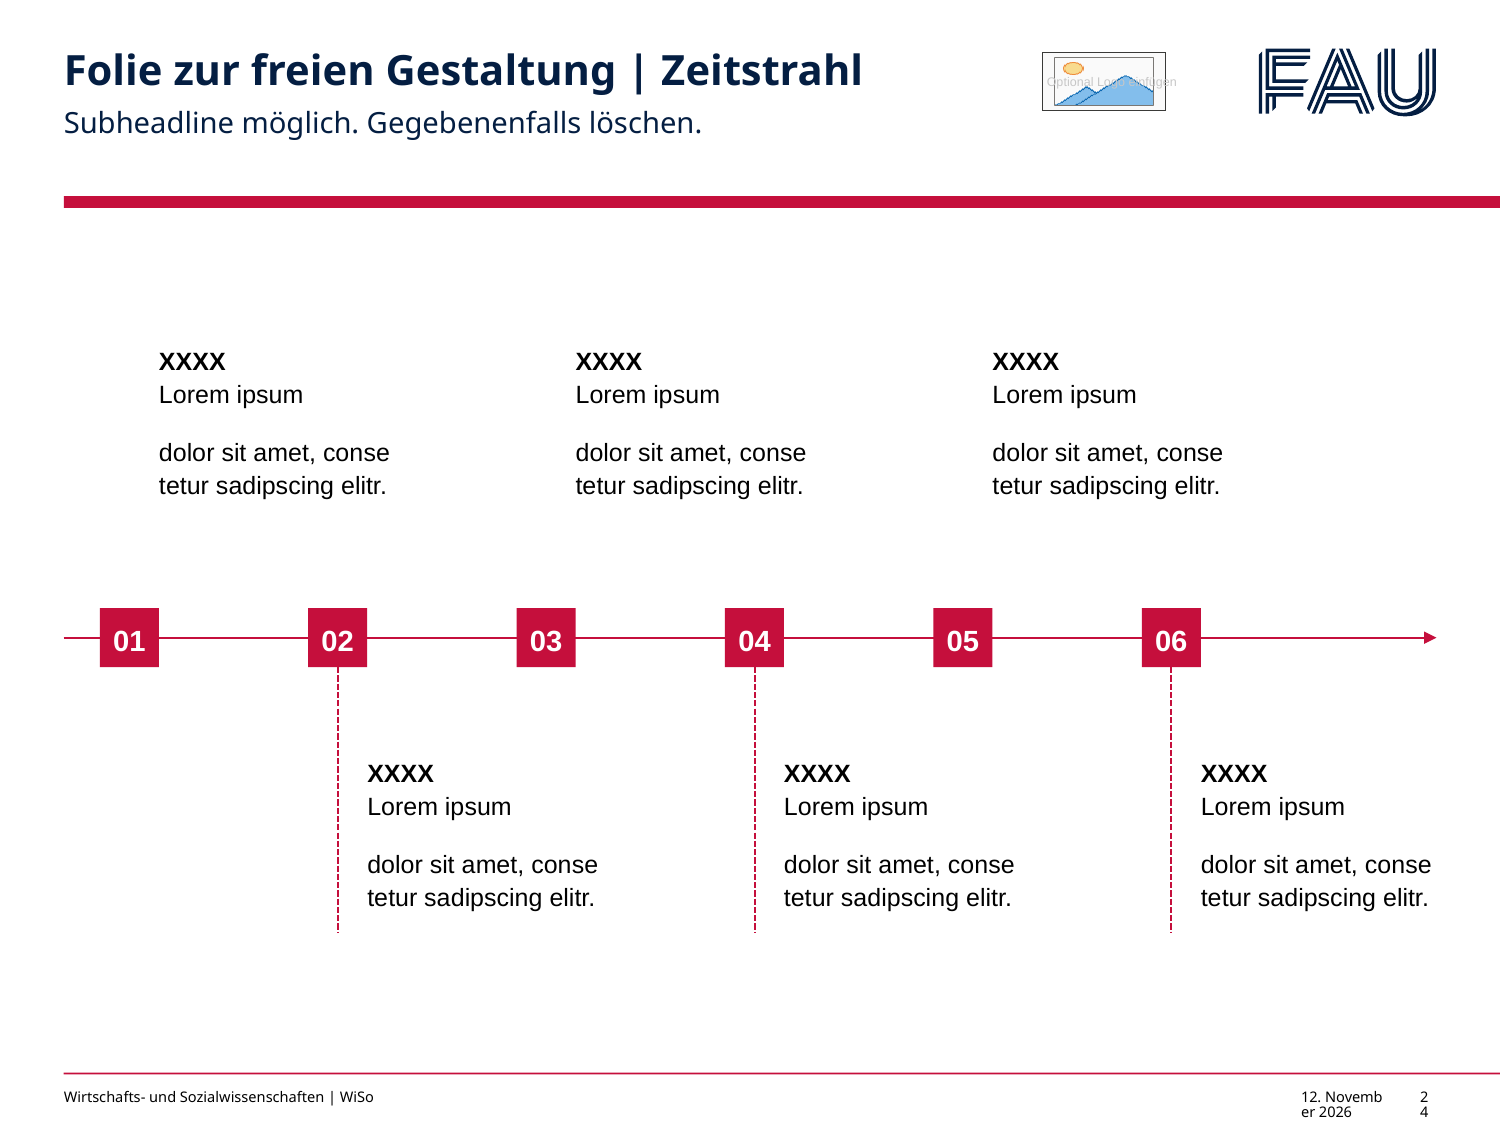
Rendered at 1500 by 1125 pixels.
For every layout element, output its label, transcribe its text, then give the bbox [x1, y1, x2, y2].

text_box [99, 342, 392, 668]
list Subheadline möglich. Gegebenenfalls löschen. [63, 100, 906, 137]
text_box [516, 342, 809, 668]
title Folie zur freien Gestaltung | Zeitstrahl [63, 49, 906, 95]
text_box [933, 342, 1225, 668]
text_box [308, 608, 600, 933]
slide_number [1300, 1088, 1387, 1106]
picture [1037, 49, 1171, 113]
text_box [724, 608, 1017, 933]
slide_number 24 [1420, 1088, 1437, 1106]
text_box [1141, 608, 1434, 933]
footer Wirtschafts- und Sozialwissenschaften | WiSo [63, 1088, 737, 1106]
